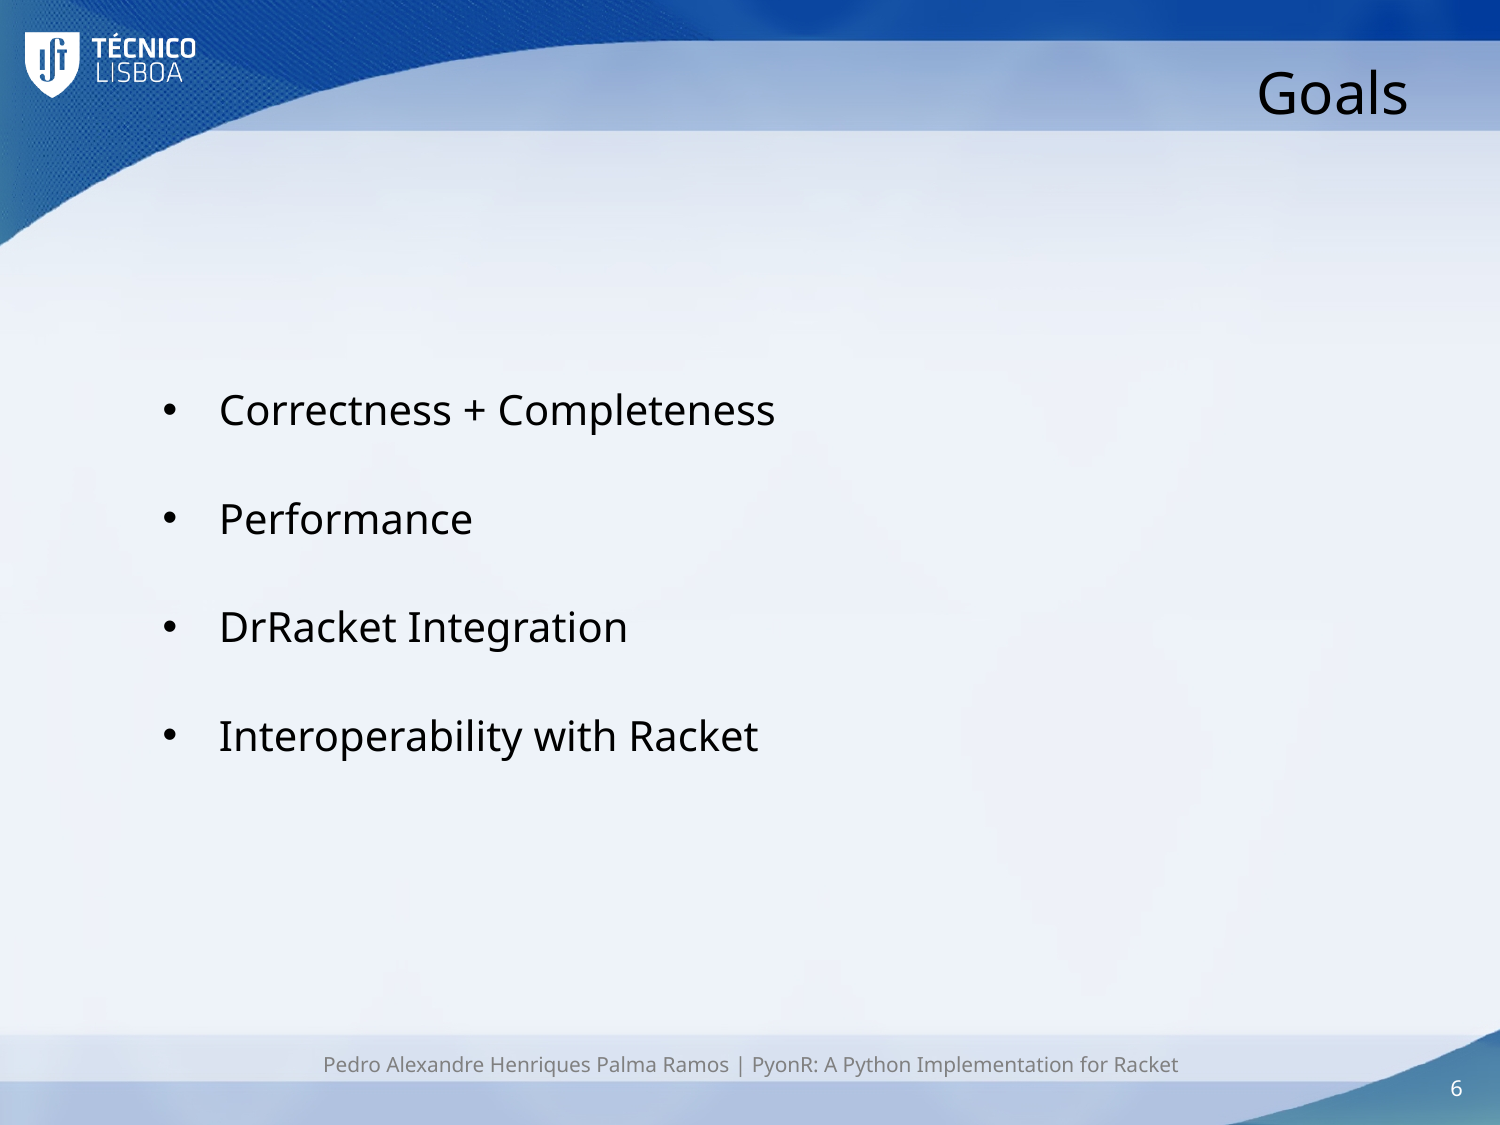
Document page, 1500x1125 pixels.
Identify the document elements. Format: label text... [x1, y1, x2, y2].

text_box Pedro Alexandre Henriques Palma Ramos | PyonR: A Python Implementation for Racket [147, 1033, 1355, 1094]
picture [0, 0, 1500, 1125]
slide_number 6 [1128, 1059, 1478, 1119]
list Correctness + Completeness Performance DrRacket Integration Interoperability with Racket [147, 326, 1425, 1005]
title Goals [383, 30, 1425, 152]
